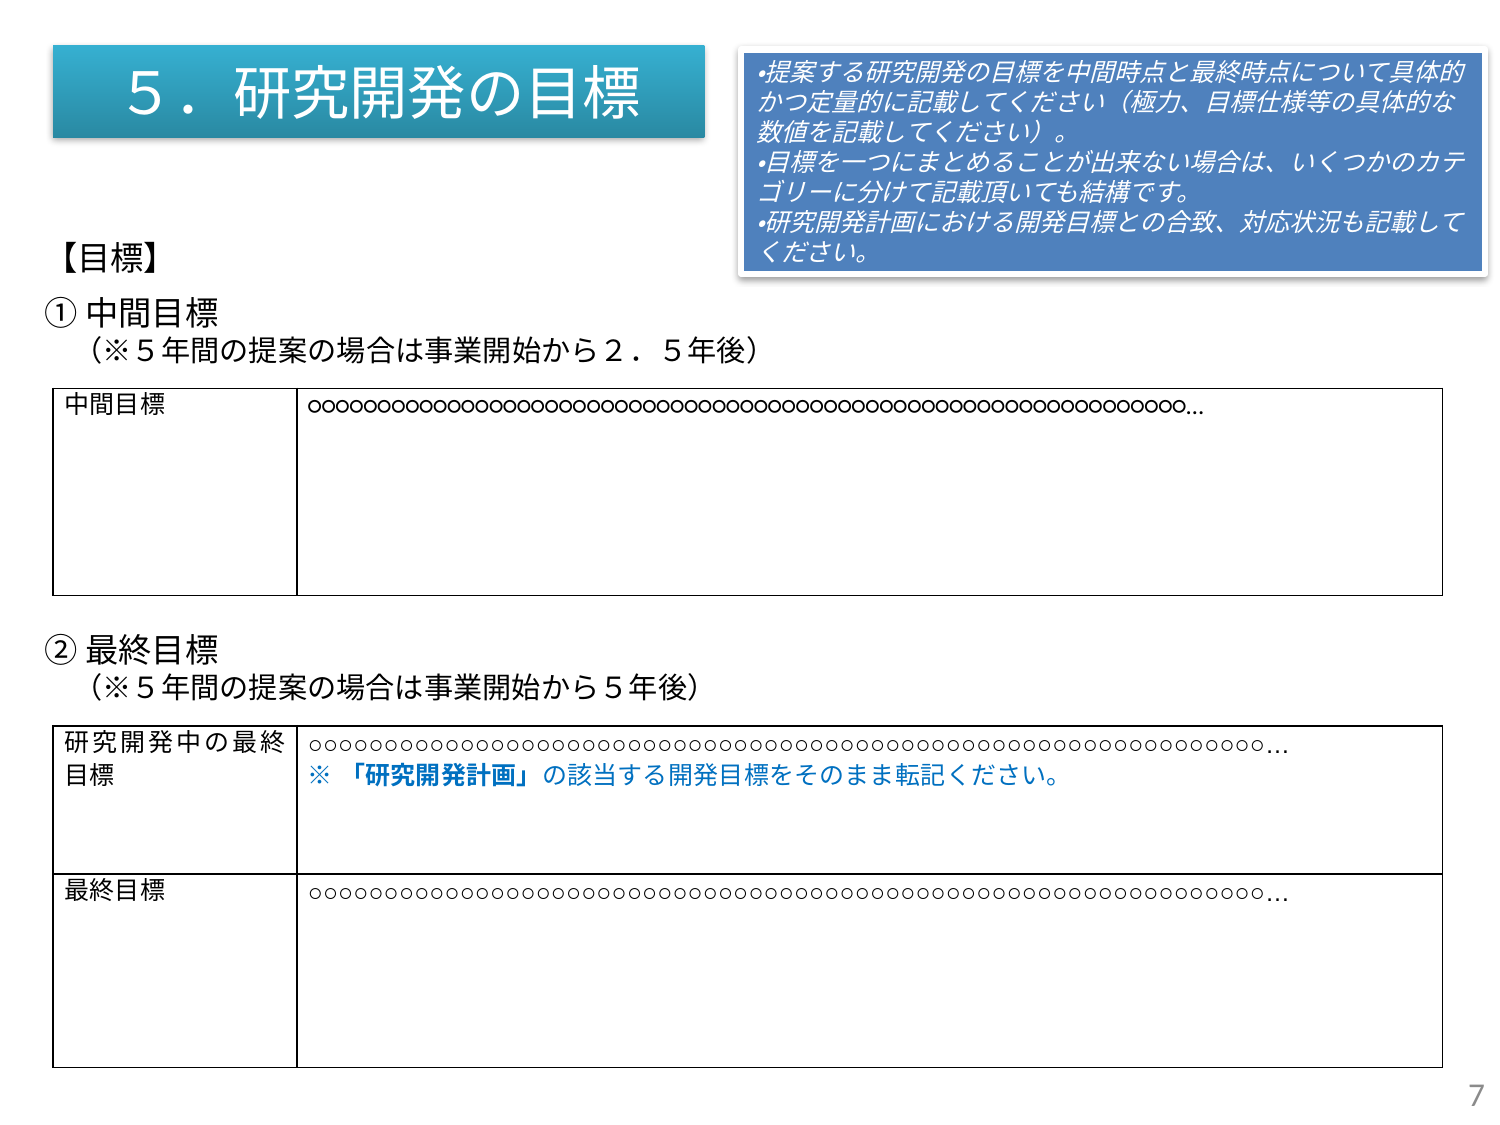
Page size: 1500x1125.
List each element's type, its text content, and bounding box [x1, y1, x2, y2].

text_box ①中間目標 （※５年間の提案の場合は事業開始から２．５年後） [29, 284, 1459, 375]
title ５．研究開発の目標 [53, 45, 705, 138]
slide_number 7 [1149, 1063, 1500, 1124]
table_cell ○○○○○○○○○○○○○○○○○○○○○○○○○○○○○○○○○○○○○○○○○○○○○○○○○○○○○○○○○○○○○○○… [298, 875, 1442, 1067]
table_header 中間目標 [54, 389, 296, 595]
table_cell 最終目標 [54, 875, 296, 1067]
table_header ○○○○○○○○○○○○○○○○○○○○○○○○○○○○○○○○○○○○○○○○○○○○○○○○○○○○○○○○○○○○○○○… [298, 389, 1442, 595]
table_header 研究開発中の最終目標 [54, 727, 296, 873]
table_header ○○○○○○○○○○○○○○○○○○○○○○○○○○○○○○○○○○○○○○○○○○○○○○○○○○○○○○○○○○○○○○○… ※「研究開発計画」の該当する開発目標をそのまま転記ください。 [298, 727, 1442, 873]
text_box 【目標】 [29, 229, 467, 285]
text_box ・提案する研究開発の目標を中間時点と最終時点について具体的かつ定量的に記載してください（極力、目標仕様等の具体的な数値を記載してください）。 ・目標を一つにまとめることが出来ない場合は、いくつかのカテゴリーに分けて記載頂いても結構です。 ・研究開発計画における開発目標との合致、対応状況も記載してください。 [738, 46, 1488, 277]
text_box ②最終目標 （※５年間の提案の場合は事業開始から５年後） [29, 621, 1443, 712]
